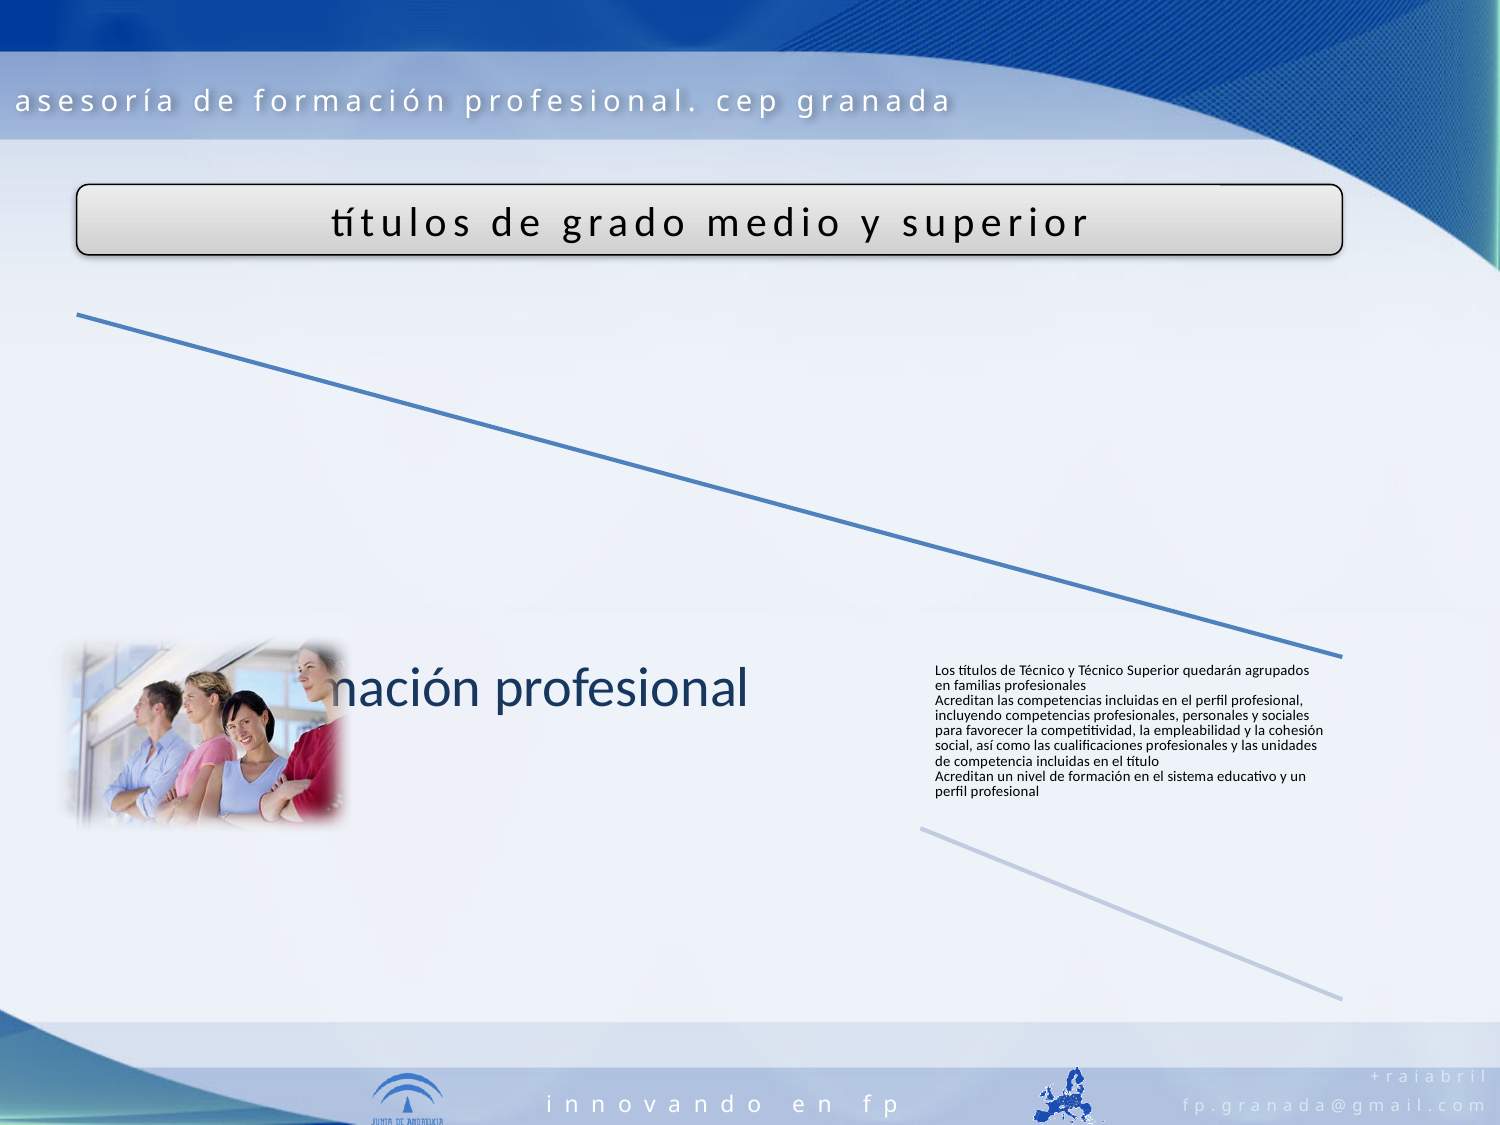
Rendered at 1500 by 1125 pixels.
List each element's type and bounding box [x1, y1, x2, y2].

picture [53, 633, 355, 835]
text_box [0, 0, 1500, 1125]
text_box [1149, 1058, 1500, 1123]
text_box [76, 314, 1343, 1000]
